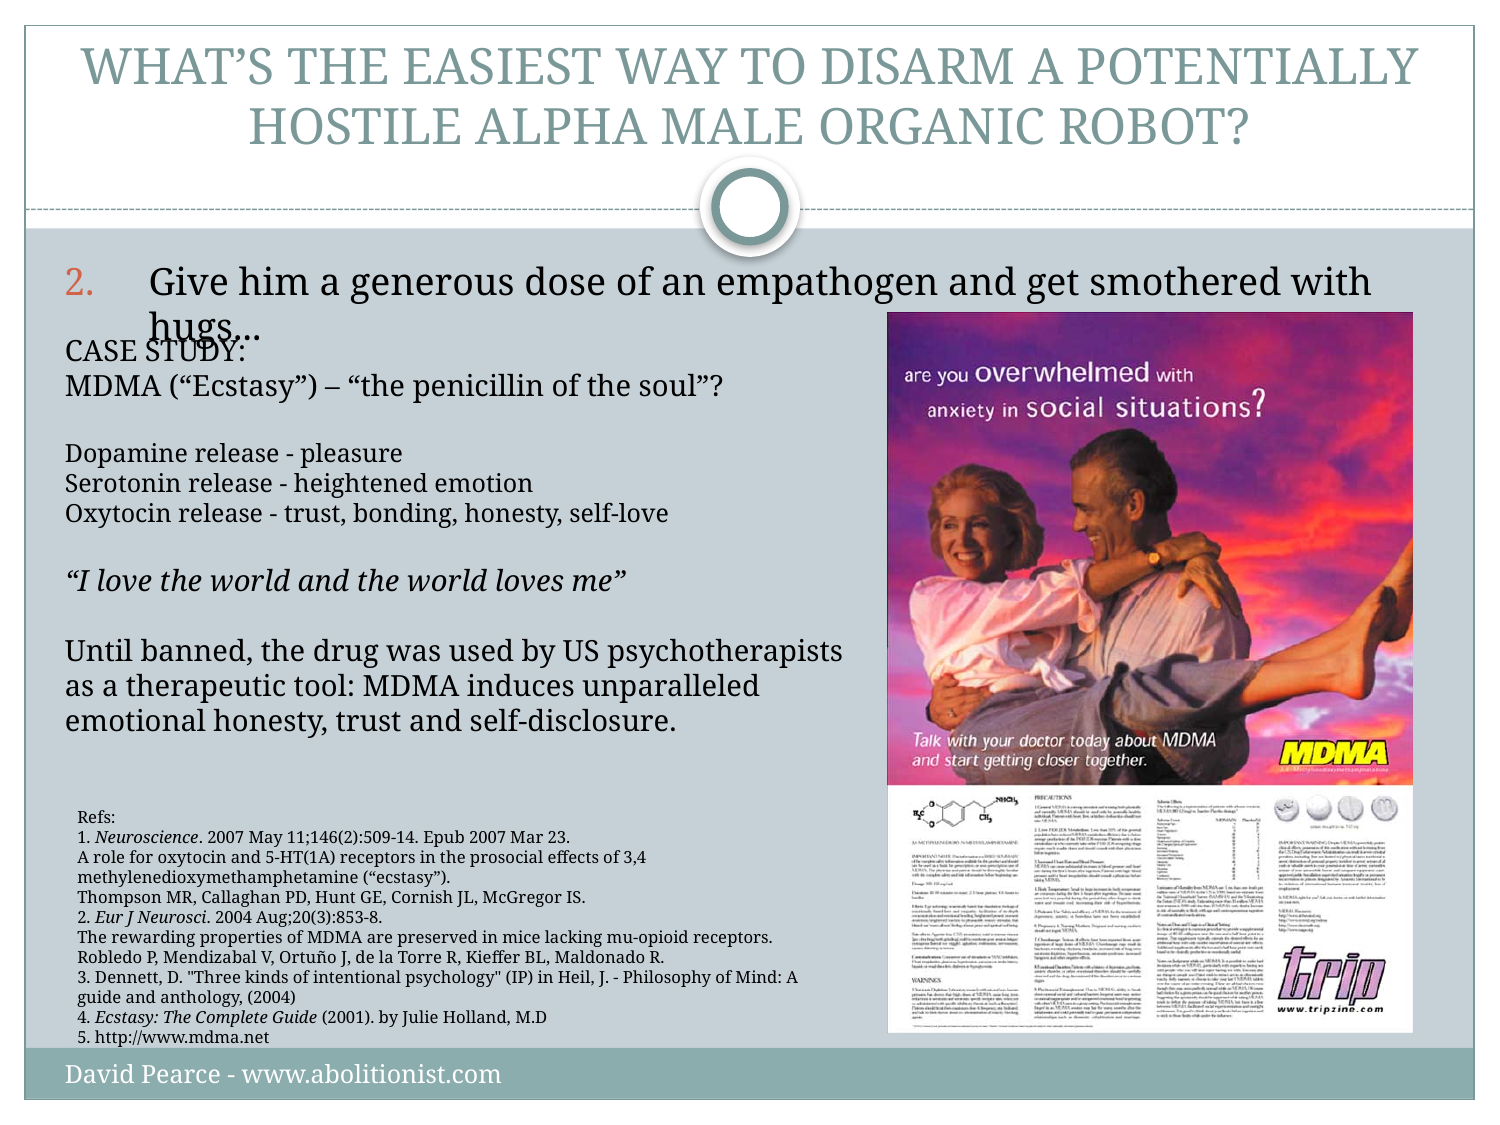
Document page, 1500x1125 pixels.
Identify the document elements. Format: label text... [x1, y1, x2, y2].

text_box Refs: 1. Neuroscience. 2007 May 11;146(2):509-14. Epub 2007 Mar 23. A role for oxytocin and 5-HT(1A) receptors in the prosocial effects of 3,4 methylenedioxymethamphetamine (“ecstasy”). Thompson MR, Callaghan PD, Hunt GE, Cornish JL, McGregor IS. 2. Eur J Neurosci. 2004 Aug;20(3):853-8. The rewarding properties of MDMA are preserved in mice lacking mu-opioid receptors. Robledo P, Mendizabal V, Ortuño J, de la Torre R, Kieffer BL, Maldonado R. 3. Dennett, D. "Three kinds of intentional psychology" (IP) in Heil, J. - Philosophy of Mind: A guide and anthology, (2004) 4. Ecstasy: The Complete Guide (2001). by Julie Holland, M.D 5. http://www.mdma.net [62, 799, 863, 1055]
footer David Pearce - www.abolitionist.com [50, 1051, 638, 1112]
text_box CASE STUDY: MDMA (“Ecstasy”) – “the penicillin of the soul”? Dopamine release - pleasure Serotonin release - heightened emotion Oxytocin release - trust, bonding, honesty, self-love “I love the world and the world loves me” Until banned, the drug was used by US psychotherapists as a therapeutic tool: MDMA induces unparalleled emotional honesty, trust and self-disclosure. [49, 324, 863, 745]
title WHAT’S THE EASIEST WAY TO DISARM A POTENTIALLY HOSTILE ALPHA MALE ORGANIC ROBOT? [49, 37, 1450, 162]
picture [887, 312, 1413, 1033]
list 2. Give him a generous dose of an empathogen and get smothered with hugs... [49, 250, 1445, 1001]
